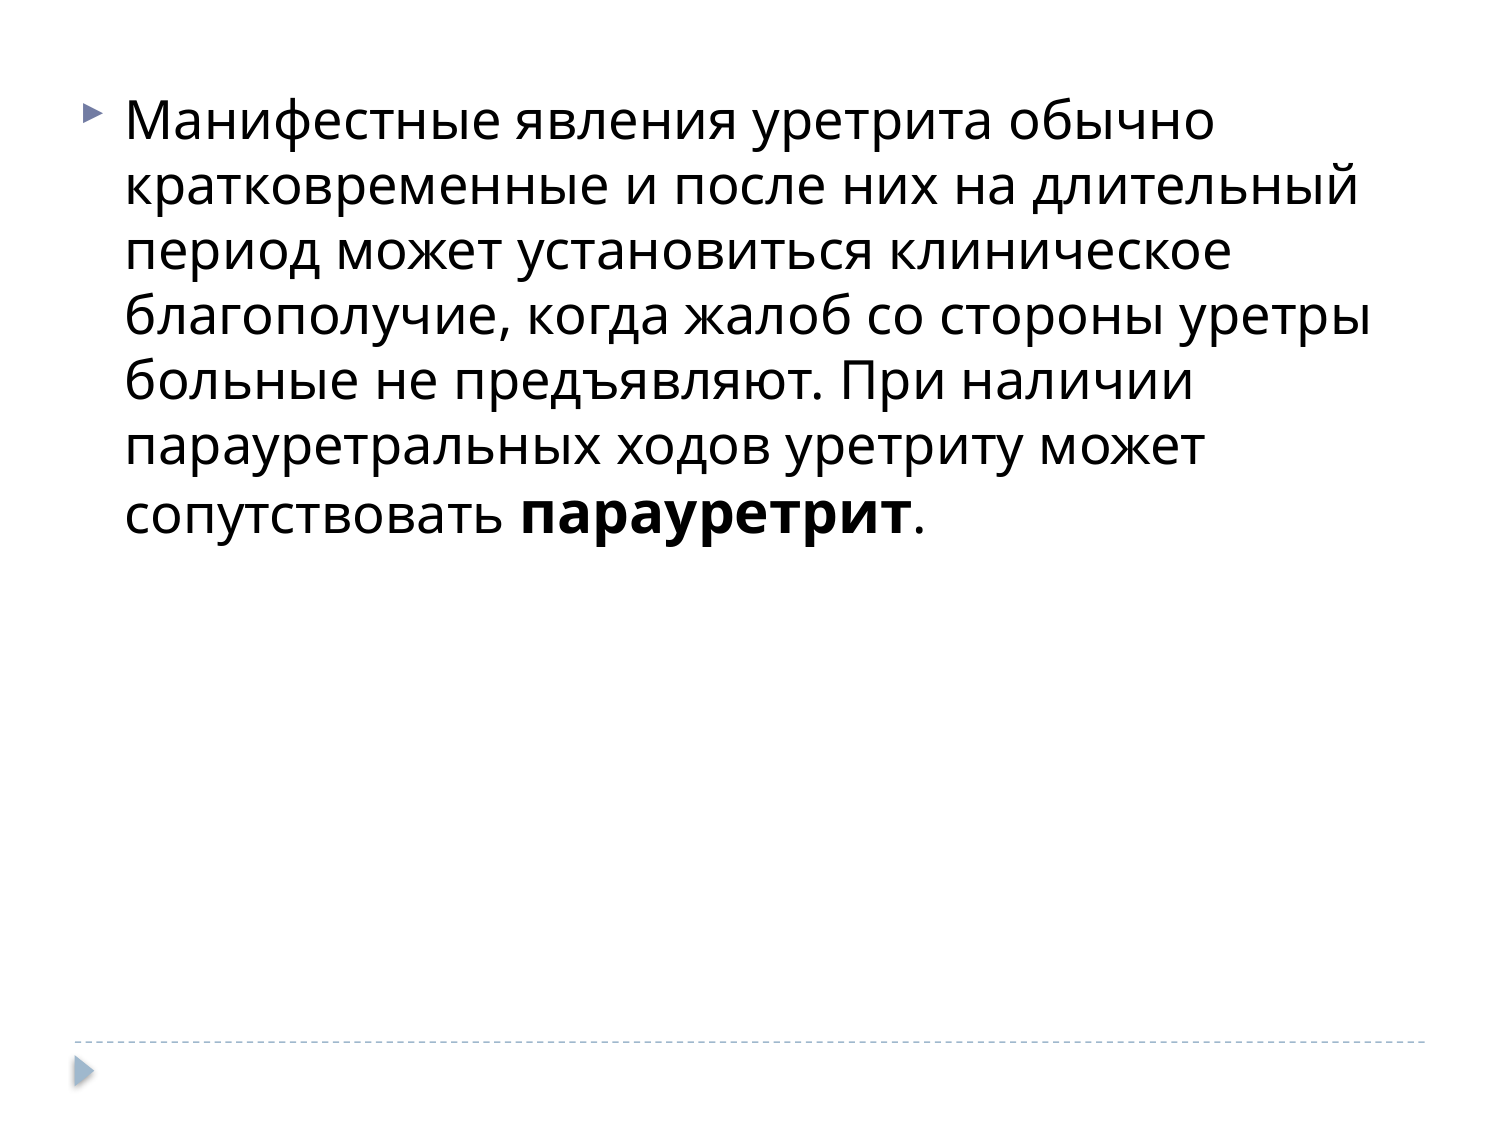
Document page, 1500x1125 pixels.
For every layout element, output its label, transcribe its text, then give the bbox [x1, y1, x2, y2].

list Манифестные явления уретрита обычно кратковременные и после них на длительный период может установиться клиническое благополучие, когда жалоб со стороны уретры больные не предъявляют. При наличии парауретральных ходов уретриту может сопутствовать парауретрит. [64, 78, 1424, 1010]
